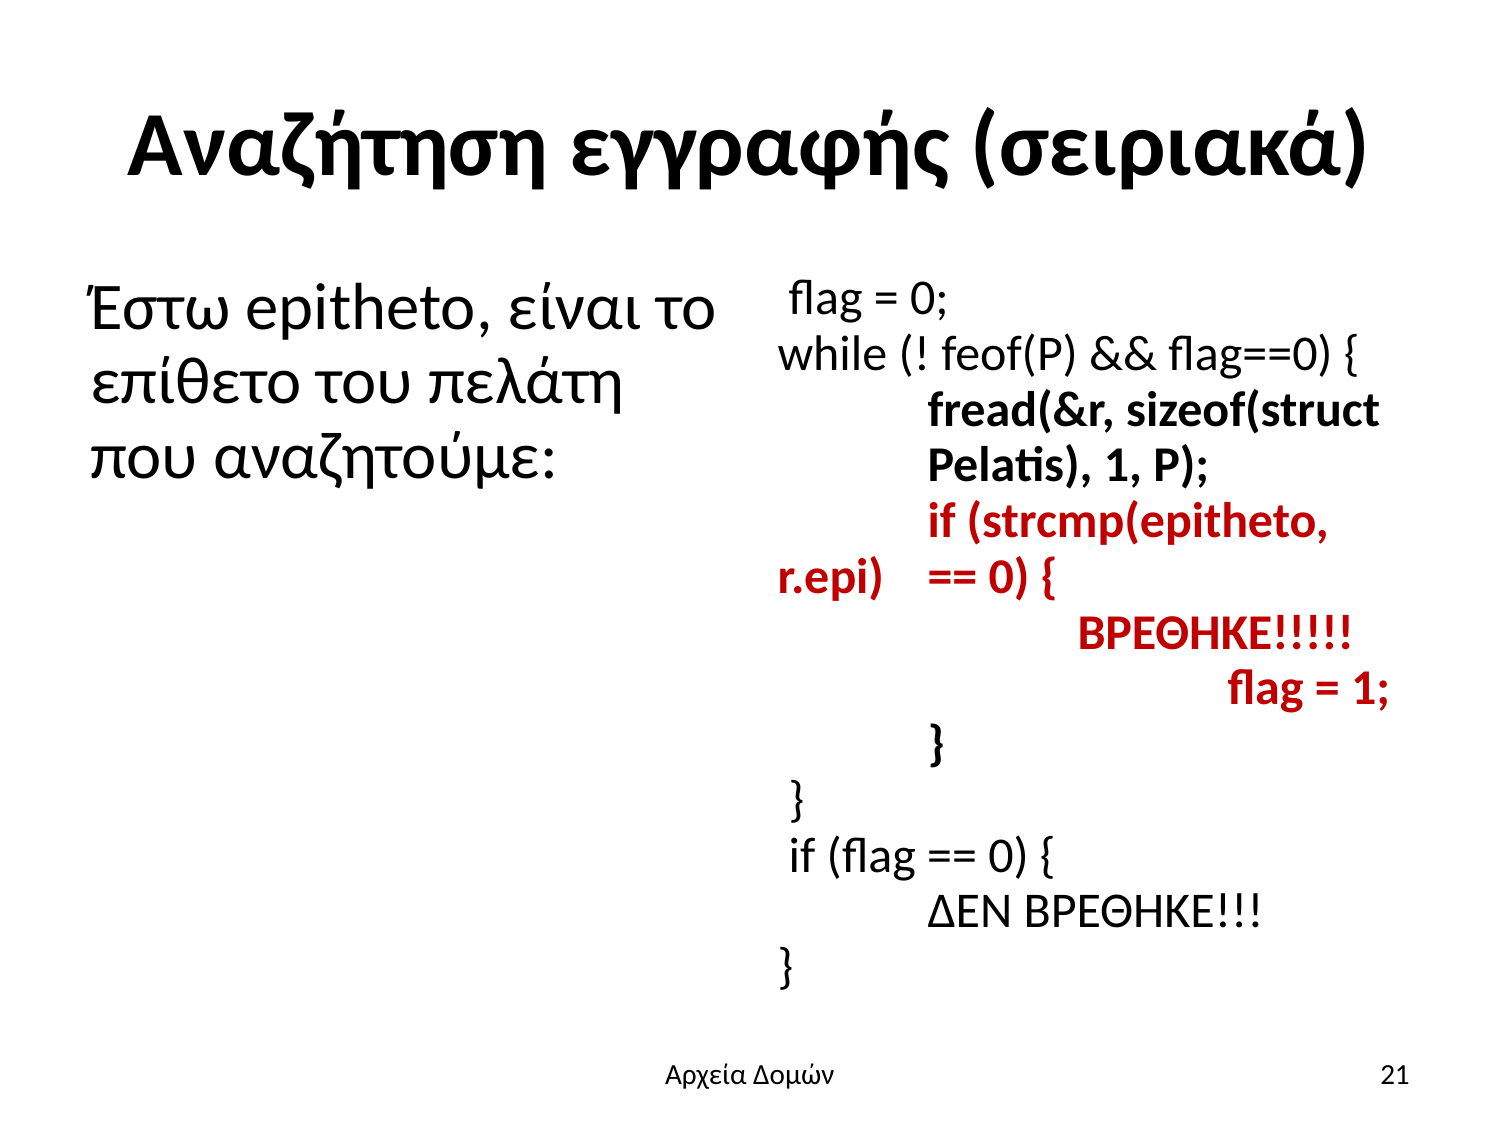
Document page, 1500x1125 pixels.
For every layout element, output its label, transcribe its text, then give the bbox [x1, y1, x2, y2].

title Αναζήτηση εγγραφής (σειριακά) [75, 45, 1425, 233]
list Έστω epitheto, είναι το επίθετο του πελάτη που αναζητούμε: [75, 262, 738, 1005]
footer Αρχεία Δομών [512, 1042, 988, 1103]
list flag = 0; while (! feof(P) && flag==0) { fread(&r, sizeof(struct Pelatis), 1, P); if (strcmp(epitheto, r.epi) == 0) { ΒΡΕΘΗΚΕ!!!!! flag = 1; } } if (flag == 0) { ΔΕΝ ΒΡΕΘΗΚΕ!!! } [762, 262, 1425, 1005]
slide_number 21 [1074, 1042, 1425, 1103]
